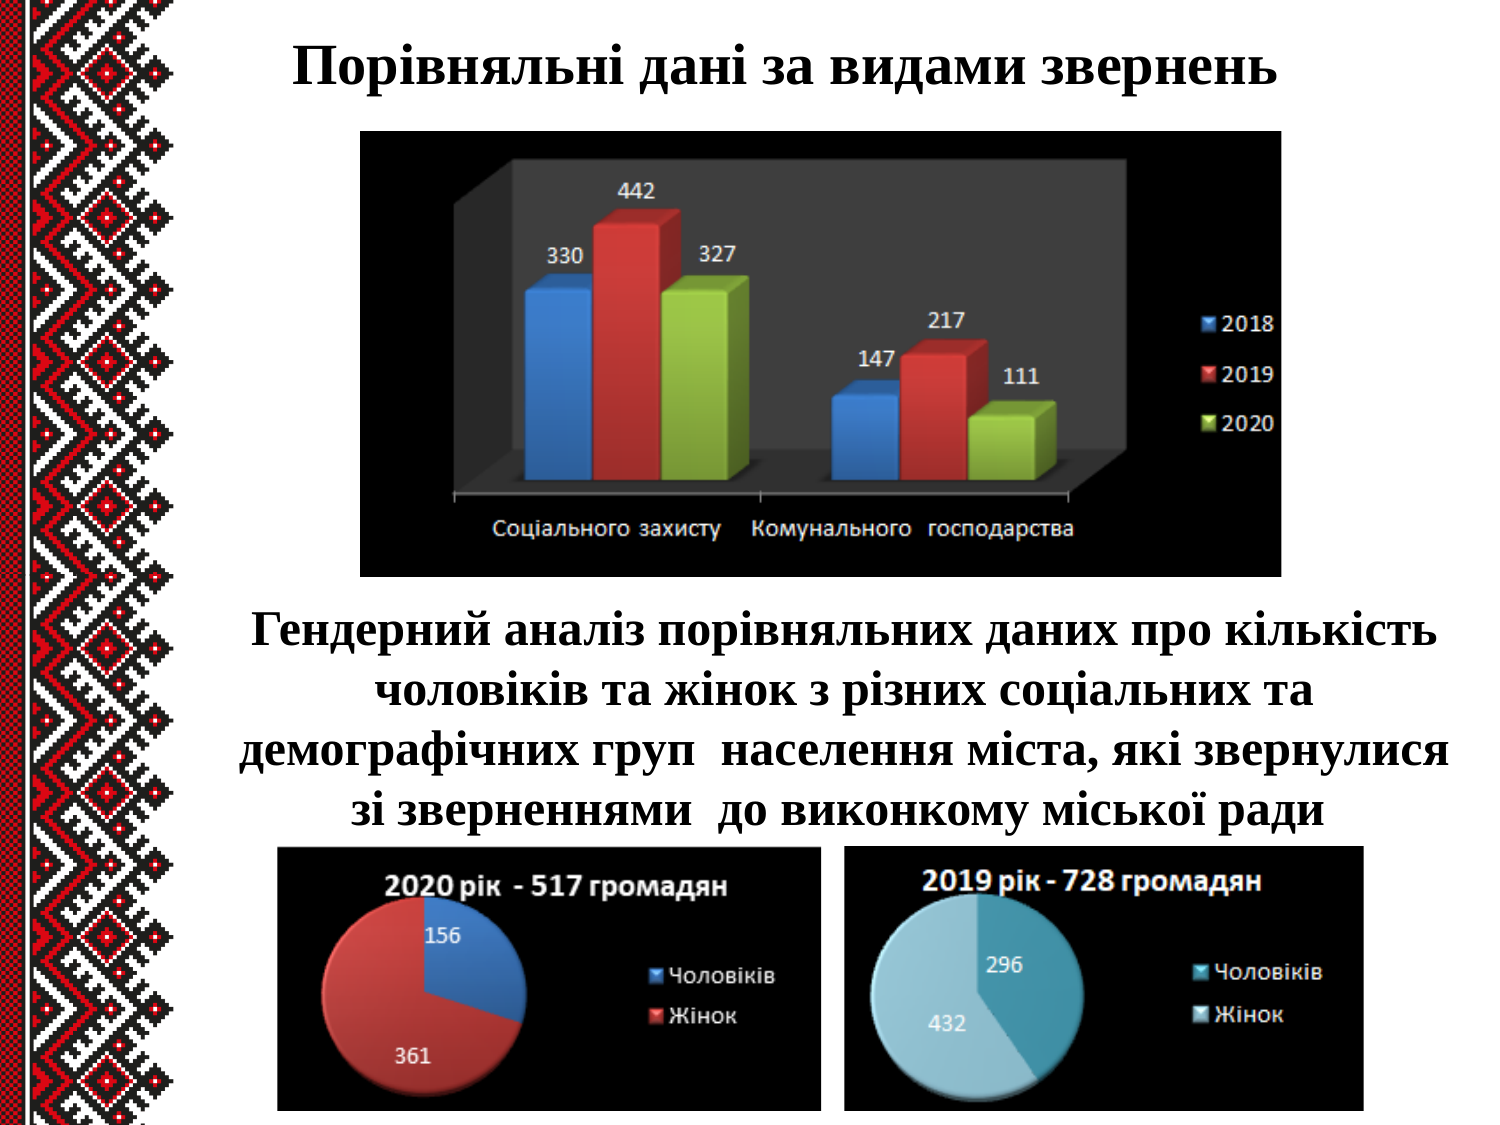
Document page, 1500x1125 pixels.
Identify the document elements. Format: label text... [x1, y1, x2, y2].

picture [360, 131, 1282, 577]
picture [277, 845, 822, 1111]
picture [0, 0, 212, 1125]
text_box Порівняльні дані за видами звернень [277, 19, 1337, 104]
picture [844, 845, 1364, 1111]
text_box Гендерний аналіз порівняльних даних про кількість чоловіків та жінок з різних соціальних та демографічних груп населення міста, які звернулися зі зверненнями до виконкому міської ради [212, 588, 1486, 844]
text_box [212, 17, 1472, 588]
text_box [212, 844, 1472, 1096]
